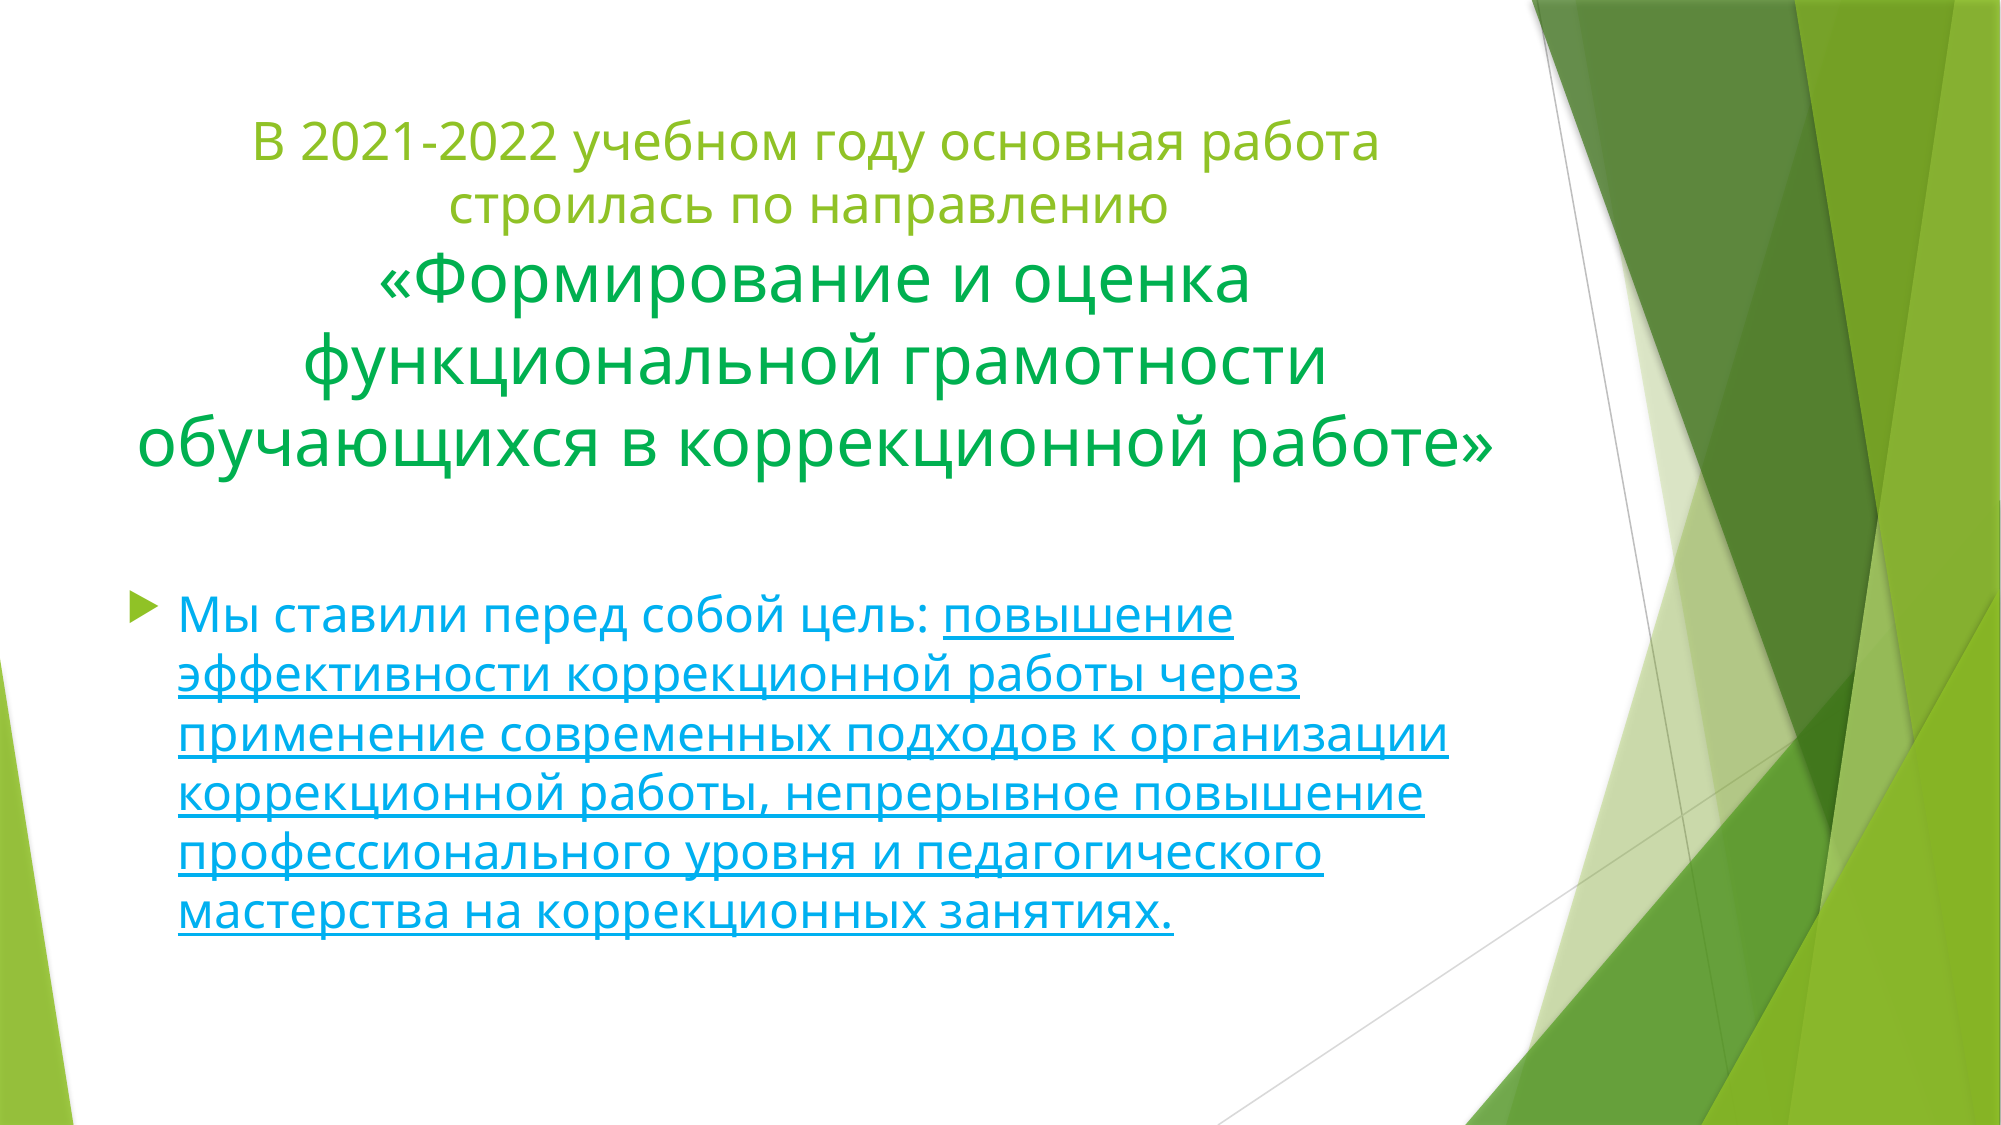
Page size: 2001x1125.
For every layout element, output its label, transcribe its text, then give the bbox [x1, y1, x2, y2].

list Мы ставили перед собой цель: повышение эффективности коррекционной работы через применение современных подходов к организации коррекционной работы, непрерывное повышение профессионального уровня и педагогического мастерства на коррекционных занятиях. [111, 575, 1522, 992]
title В 2021-2022 учебном году основная работа строилась по направлению «Формирование и оценка функциональной грамотности обучающихся в коррекционной работе» [111, 99, 1522, 533]
